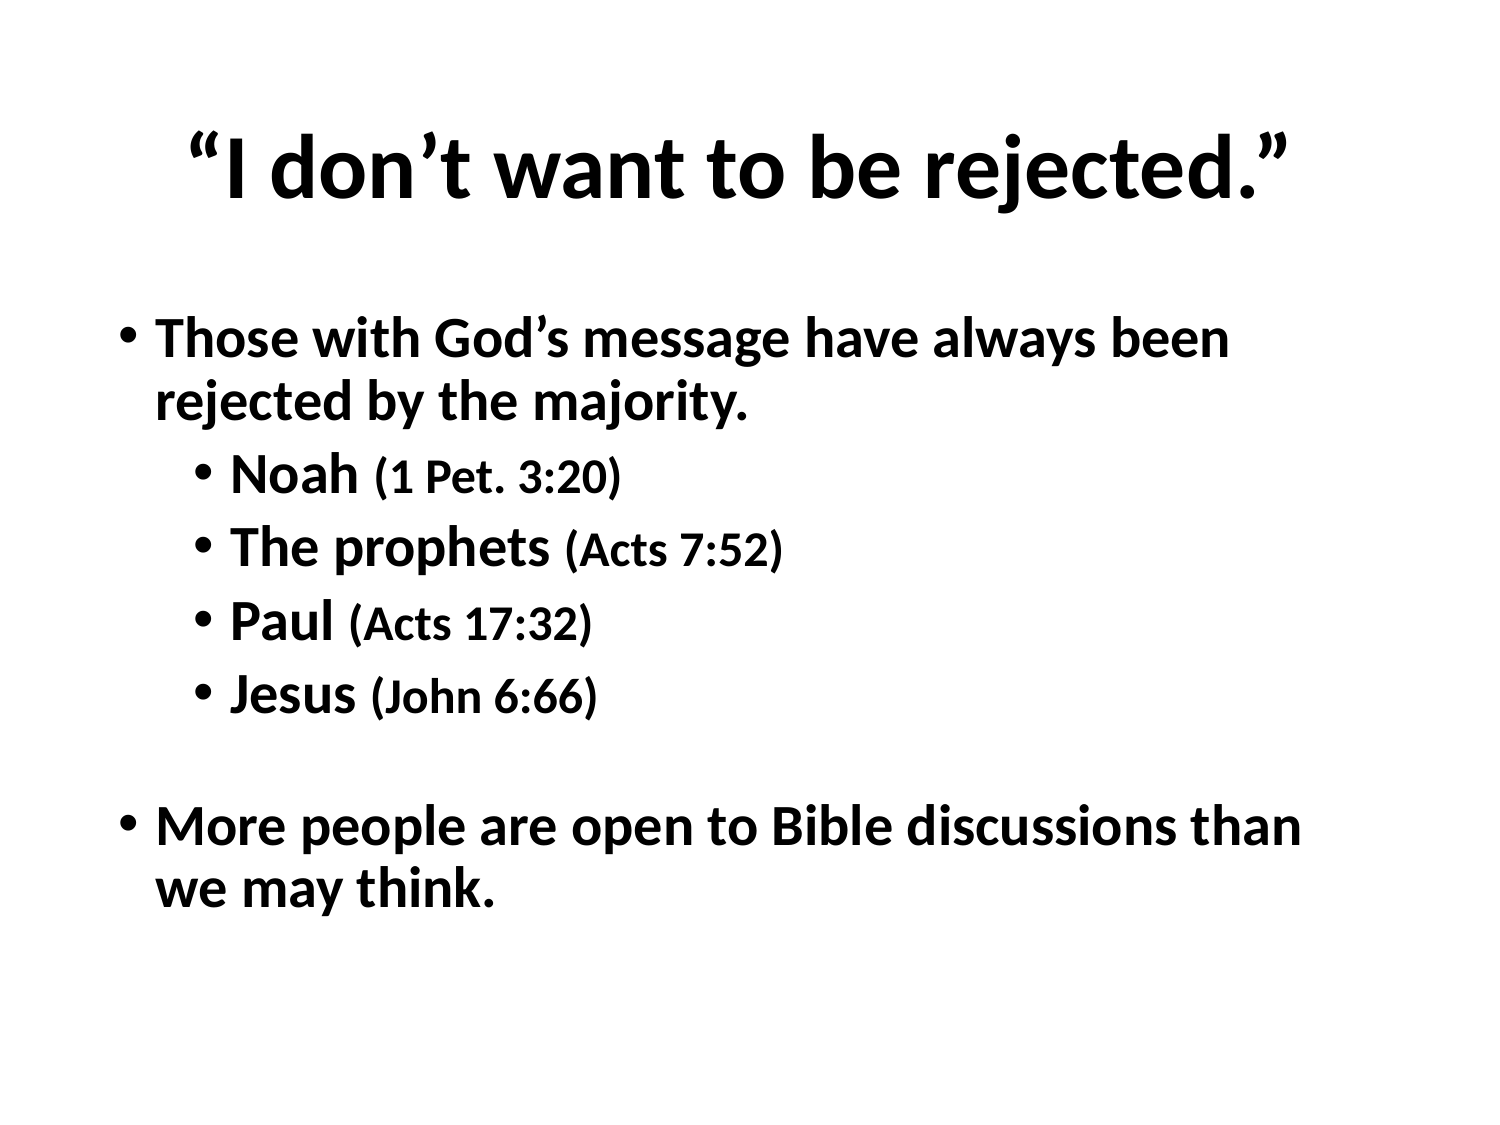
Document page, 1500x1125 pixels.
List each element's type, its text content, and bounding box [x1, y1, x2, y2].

list Those with God’s message have always been rejected by the majority. Noah (1 Pet. 3:20) The prophets (Acts 7:52) Paul (Acts 17:32) Jesus (John 6:66) More people are open to Bible discussions than we may think. [103, 299, 1397, 1014]
title “I don’t want to be rejected.” [103, 59, 1397, 278]
